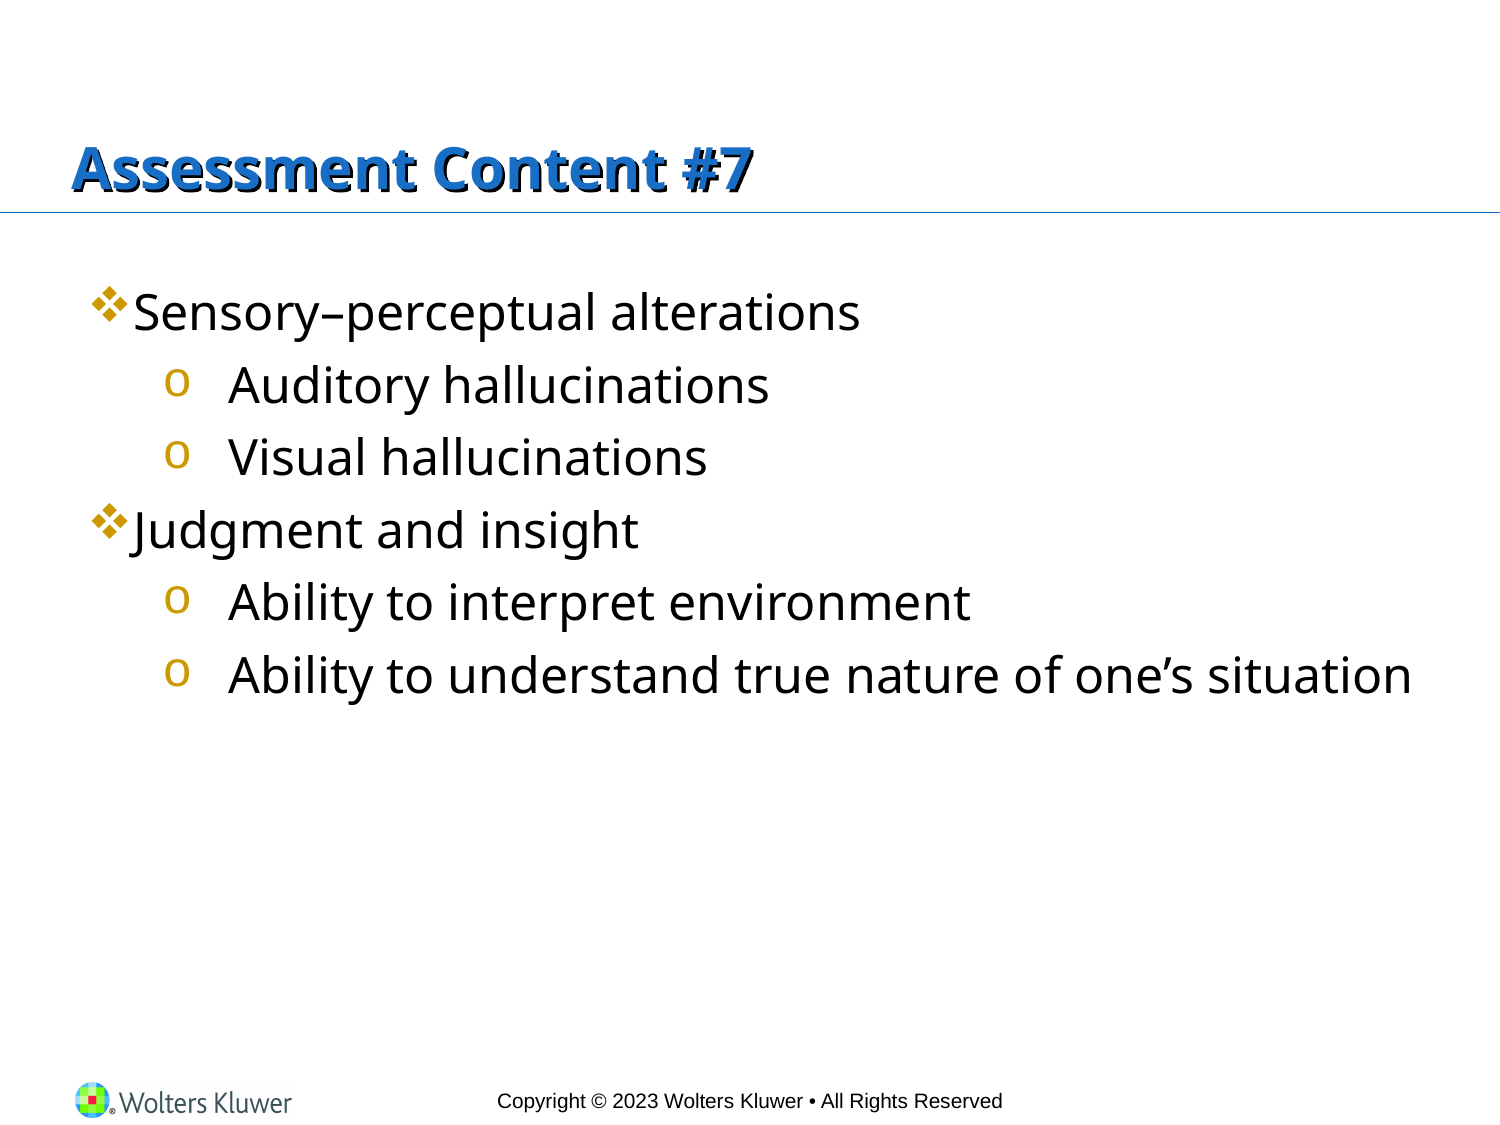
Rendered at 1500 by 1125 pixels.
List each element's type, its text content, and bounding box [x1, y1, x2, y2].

list Sensory–perceptual alterations Auditory hallucinations Visual hallucinations Judgment and insight Ability to interpret environment Ability to understand true nature of one’s situation [72, 272, 1486, 878]
picture [75, 1082, 292, 1118]
title Assessment Content #7 [71, 138, 1470, 203]
